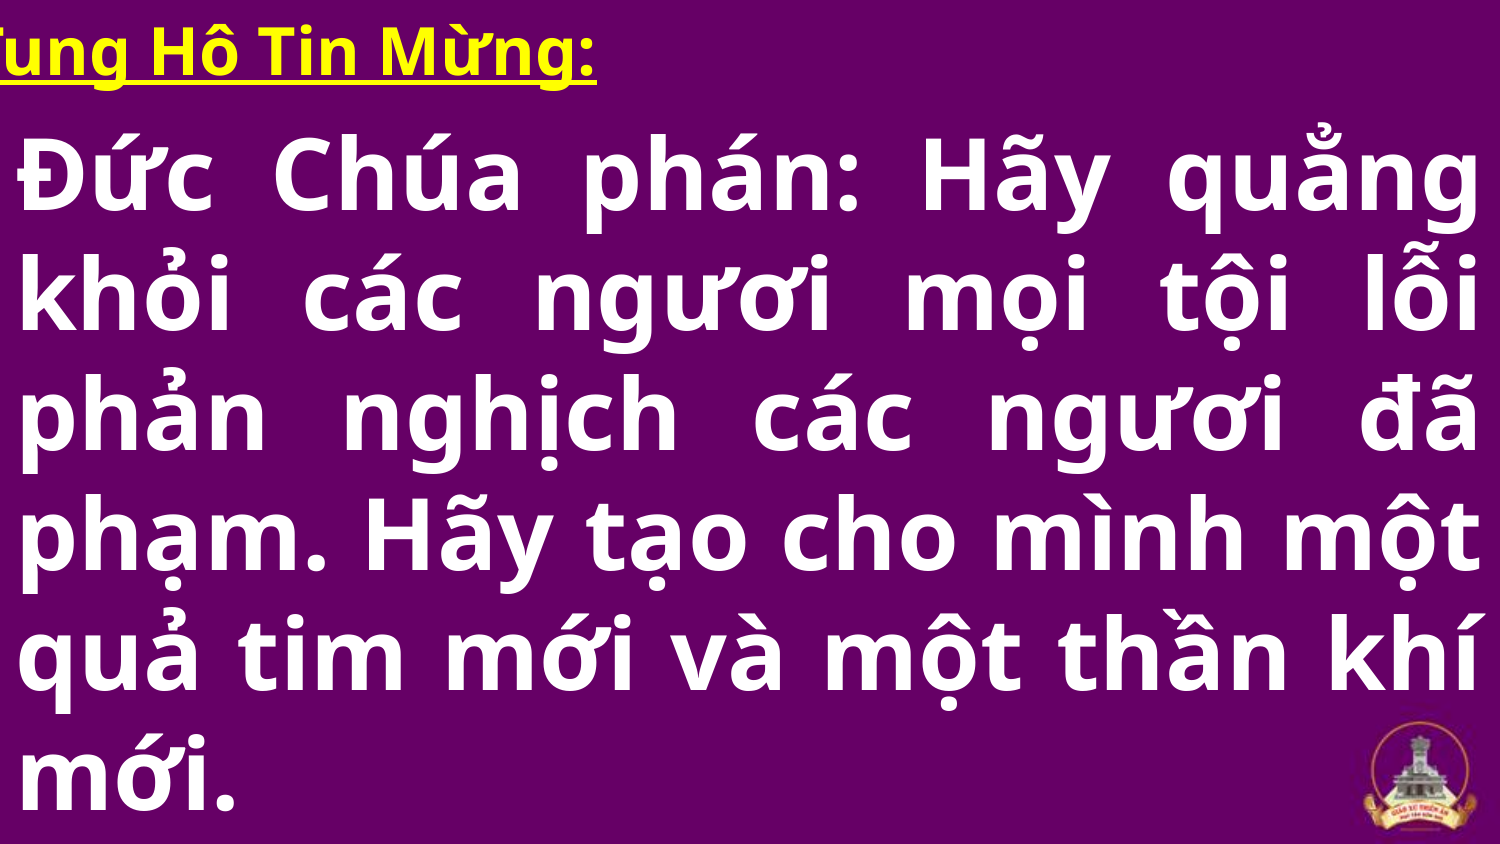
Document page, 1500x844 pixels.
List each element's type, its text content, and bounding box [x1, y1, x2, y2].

picture [0, 0, 1500, 96]
text_box Tung Hô Tin Mừng: [0, 1, 612, 96]
title Đức Chúa phán: Hãy quẳng khỏi các ngươi mọi tội lỗi phản nghịch các ngươi đã phạm. Hãy tạo cho mình một quả tim mới và một thần khí mới. [0, 96, 1500, 844]
